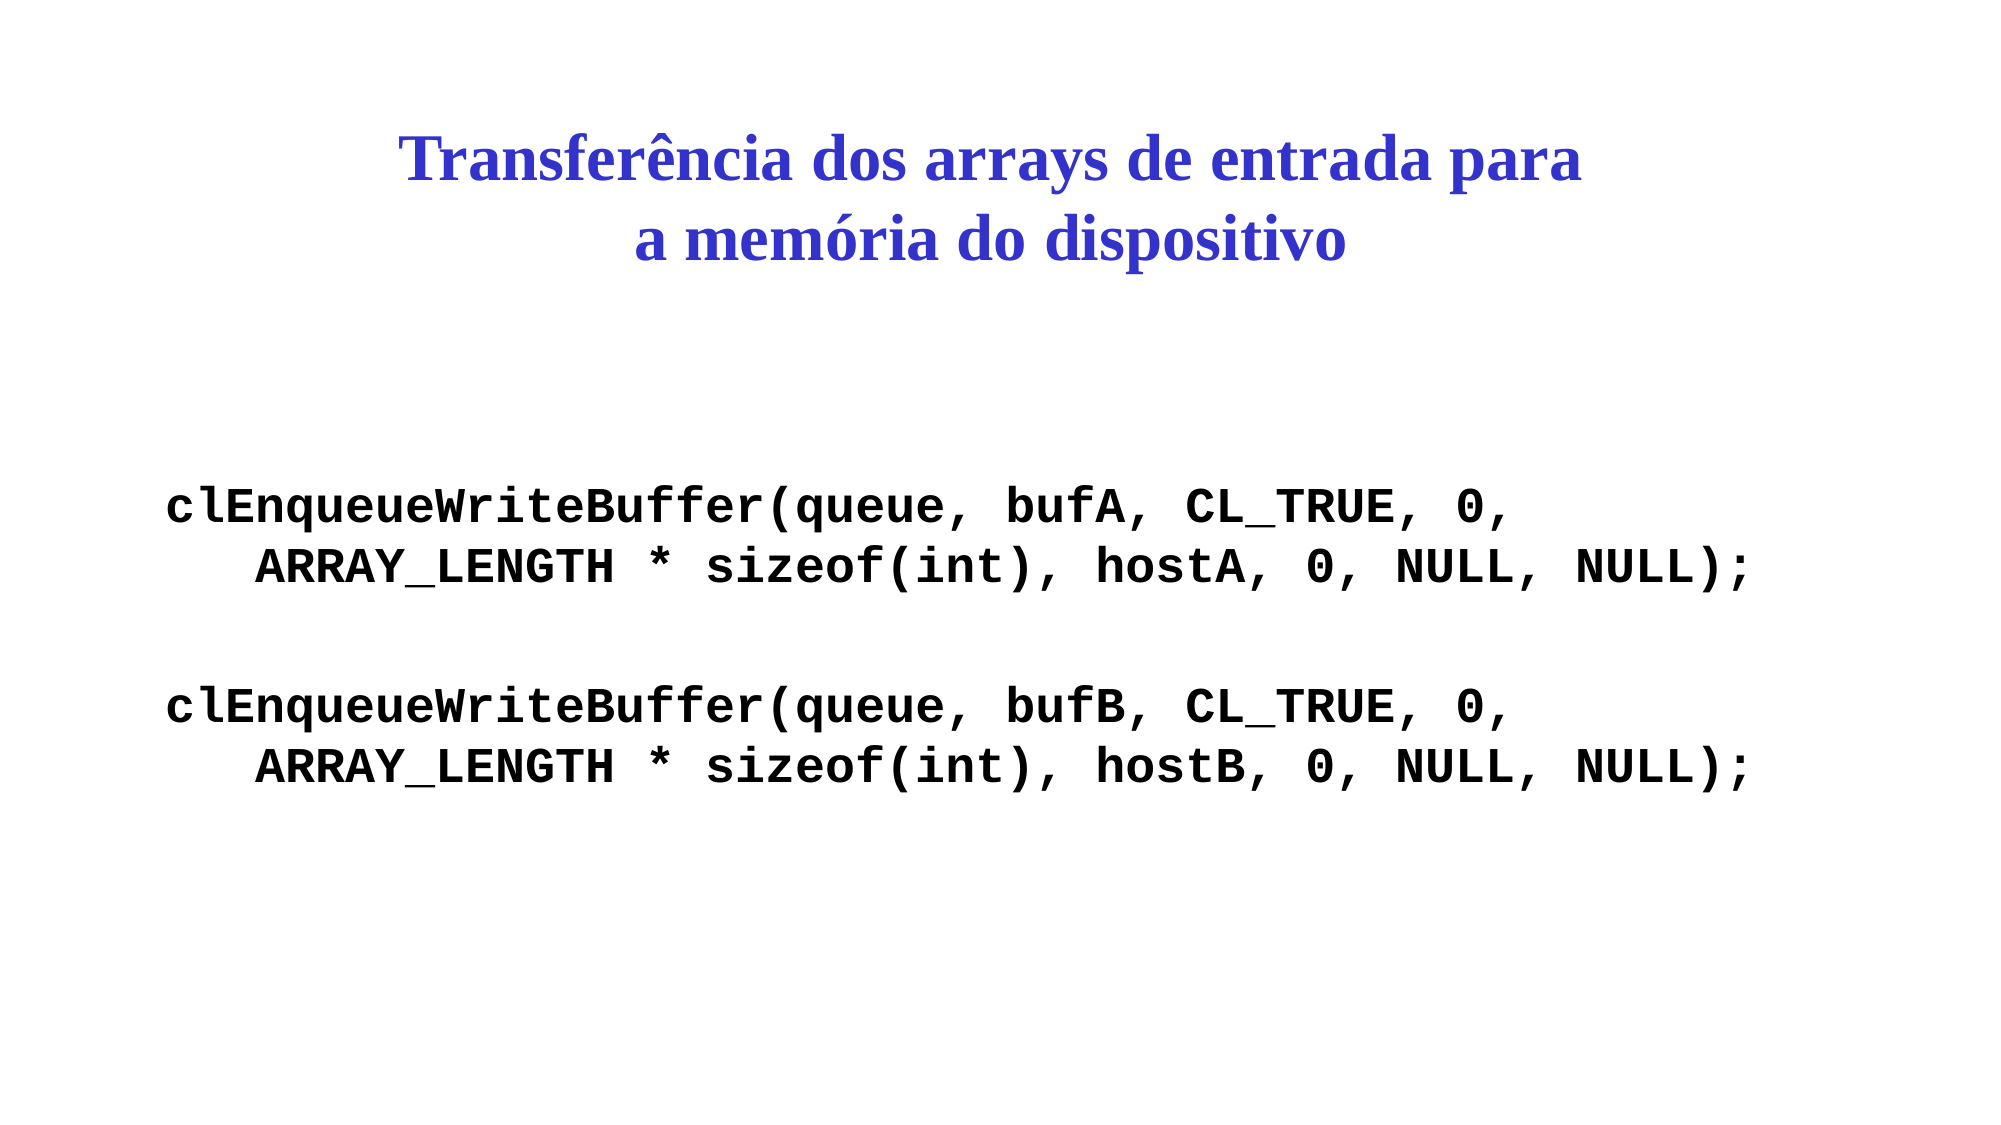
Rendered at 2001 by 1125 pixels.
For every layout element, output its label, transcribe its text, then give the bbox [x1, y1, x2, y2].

title Transferência dos arrays de entrada para a memória do dispositivo [150, 99, 1850, 288]
list clEnqueueWriteBuffer(queue, bufA, CL_TRUE, 0, ARRAY_LENGTH * sizeof(int), hostA, 0, NULL, NULL); clEnqueueWriteBuffer(queue, bufB, CL_TRUE, 0, ARRAY_LENGTH * sizeof(int), hostB, 0, NULL, NULL); [150, 324, 1850, 1000]
